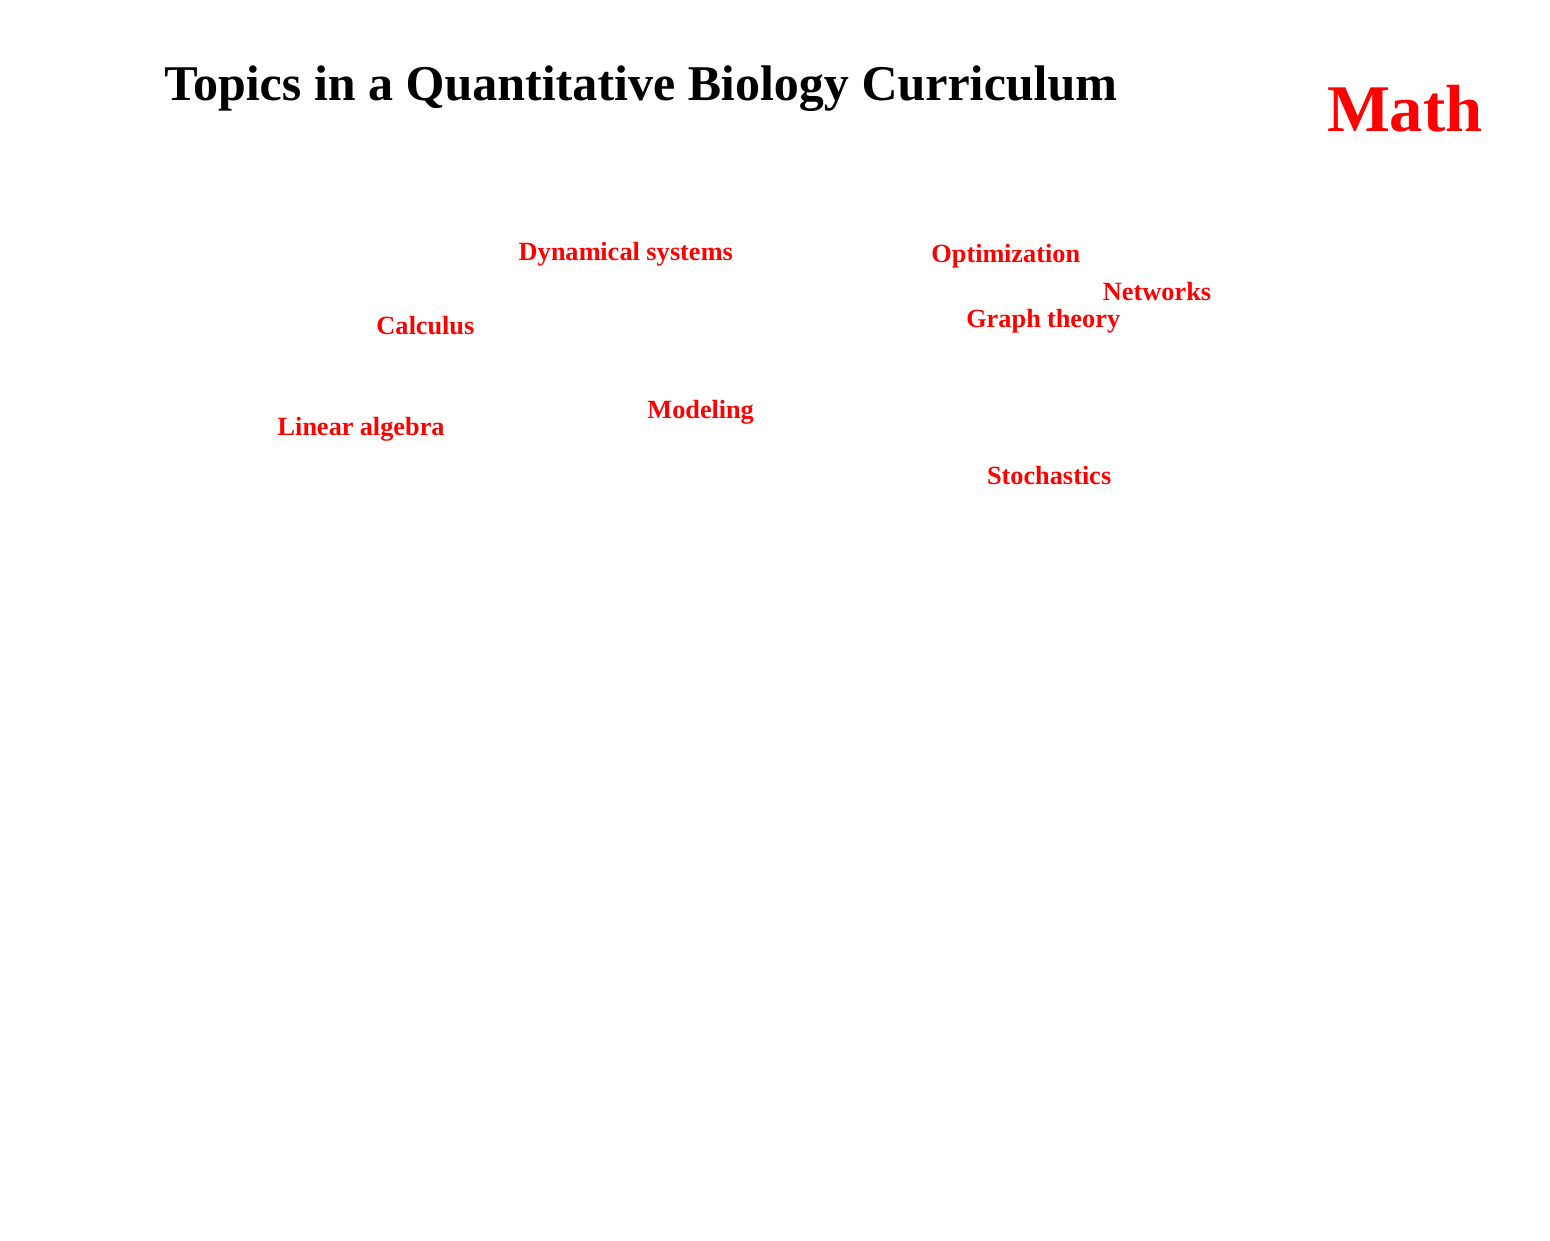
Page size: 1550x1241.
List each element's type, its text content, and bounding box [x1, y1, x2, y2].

text_box Calculus [361, 300, 556, 348]
text_box Topics in a Quantitative Biology Curriculum [149, 43, 1238, 119]
text_box Graph theory [951, 294, 1136, 341]
text_box Linear algebra [262, 402, 460, 449]
text_box Stochastics [972, 450, 1127, 497]
text_box Networks [1088, 266, 1227, 313]
text_box Optimization [916, 228, 1096, 275]
text_box Modeling [632, 385, 791, 432]
text_box Dynamical systems [503, 226, 748, 273]
text_box Math [1312, 57, 1513, 153]
